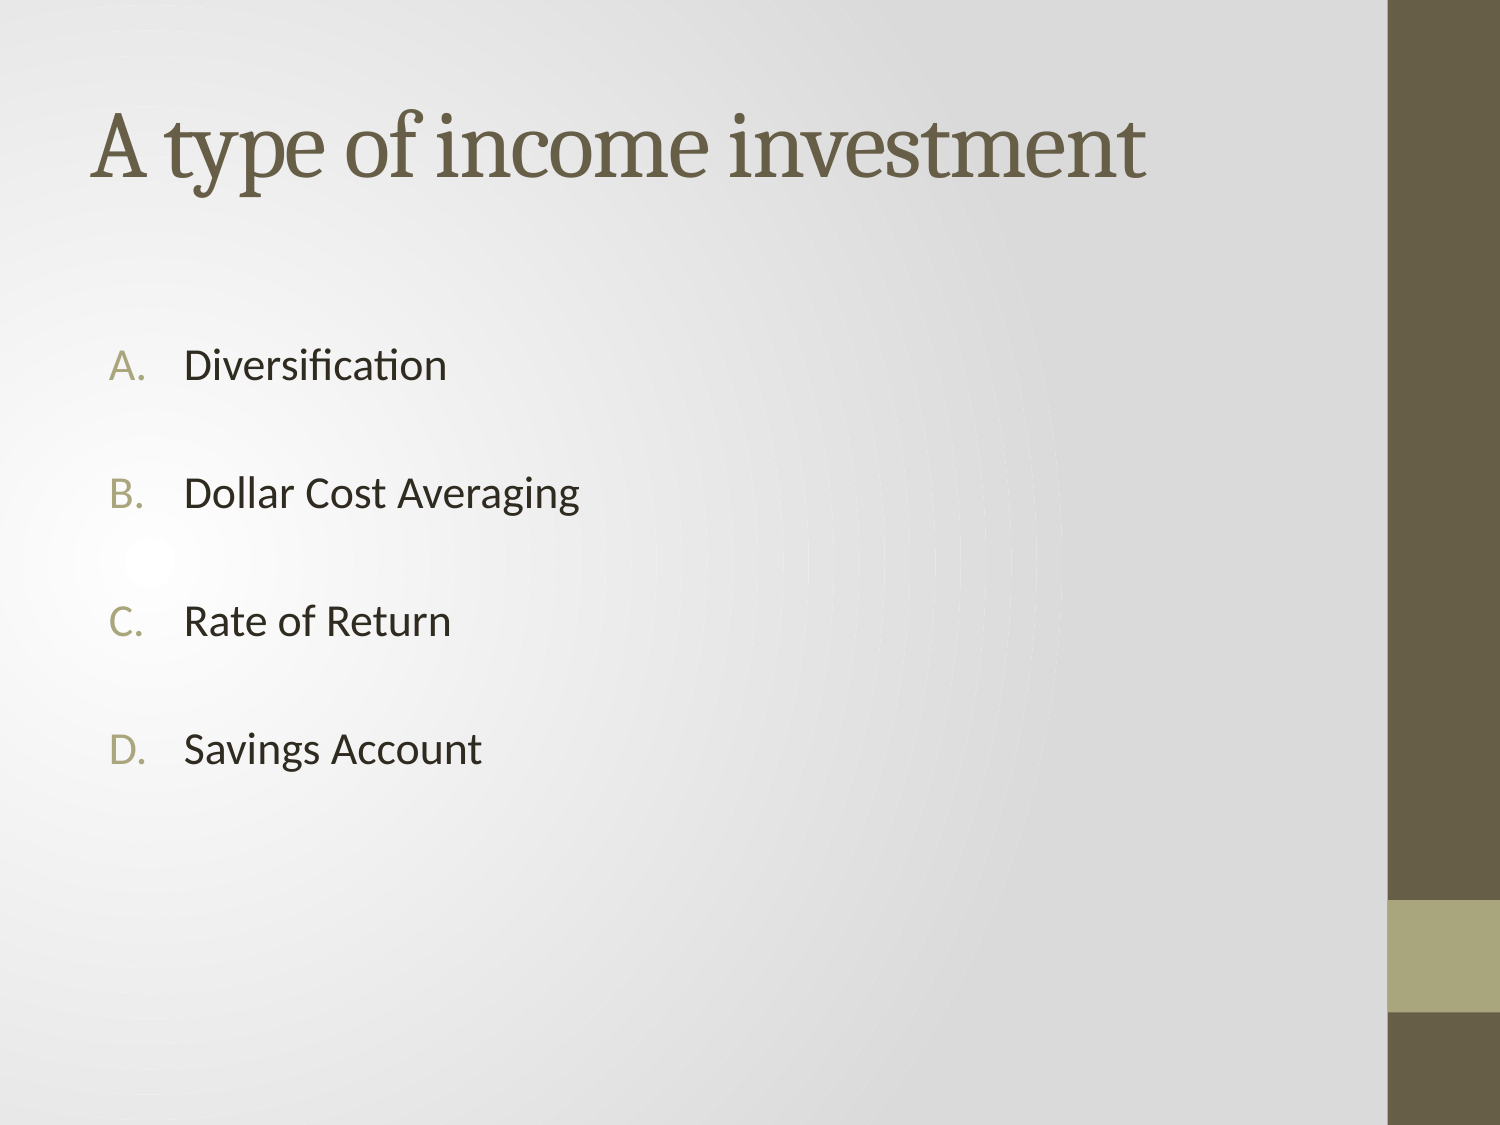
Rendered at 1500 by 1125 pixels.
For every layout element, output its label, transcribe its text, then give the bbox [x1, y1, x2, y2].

title A type of income investment [75, 45, 1325, 233]
list Diversification Dollar Cost Averaging Rate of Return Savings Account [75, 262, 1325, 1050]
